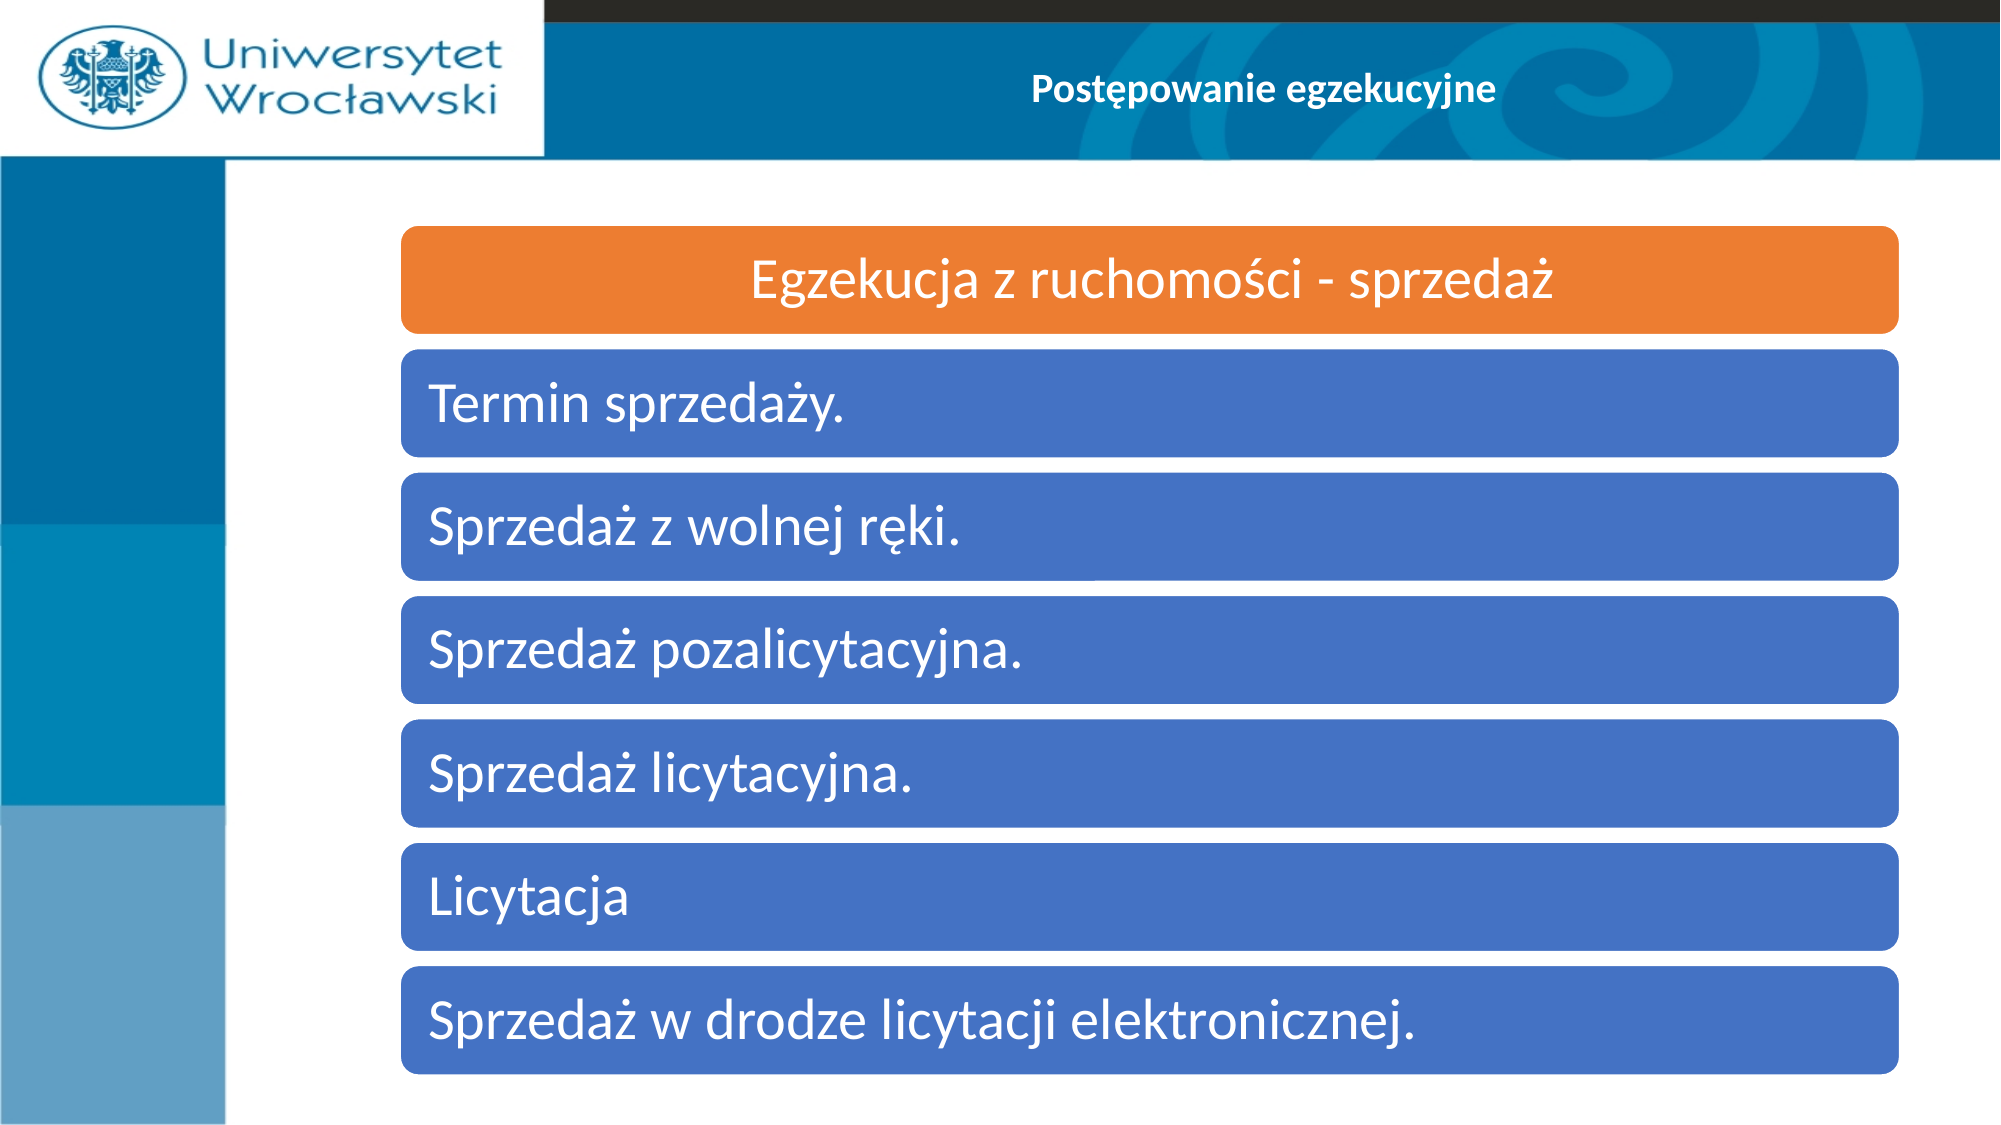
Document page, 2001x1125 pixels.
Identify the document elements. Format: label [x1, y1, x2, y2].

picture [1034, 76, 1052, 101]
picture [1151, 82, 1169, 102]
picture [1308, 82, 1325, 108]
picture [1130, 82, 1147, 108]
picture [1172, 82, 1201, 101]
picture [1407, 82, 1421, 102]
picture [1366, 73, 1381, 101]
picture [1288, 82, 1305, 102]
picture [1055, 82, 1073, 102]
picture [1107, 82, 1125, 108]
picture [1456, 82, 1473, 101]
picture [1204, 82, 1220, 102]
picture [1385, 82, 1402, 102]
picture [1344, 82, 1361, 102]
picture [1078, 82, 1090, 102]
picture [1328, 82, 1341, 101]
picture [1477, 82, 1495, 102]
picture [1248, 82, 1252, 101]
picture [1257, 82, 1274, 102]
text_box [399, 218, 1900, 1082]
picture [1226, 82, 1242, 101]
picture [0, 0, 2000, 1125]
picture [1424, 82, 1441, 108]
picture [1092, 76, 1104, 102]
picture [1442, 82, 1450, 108]
